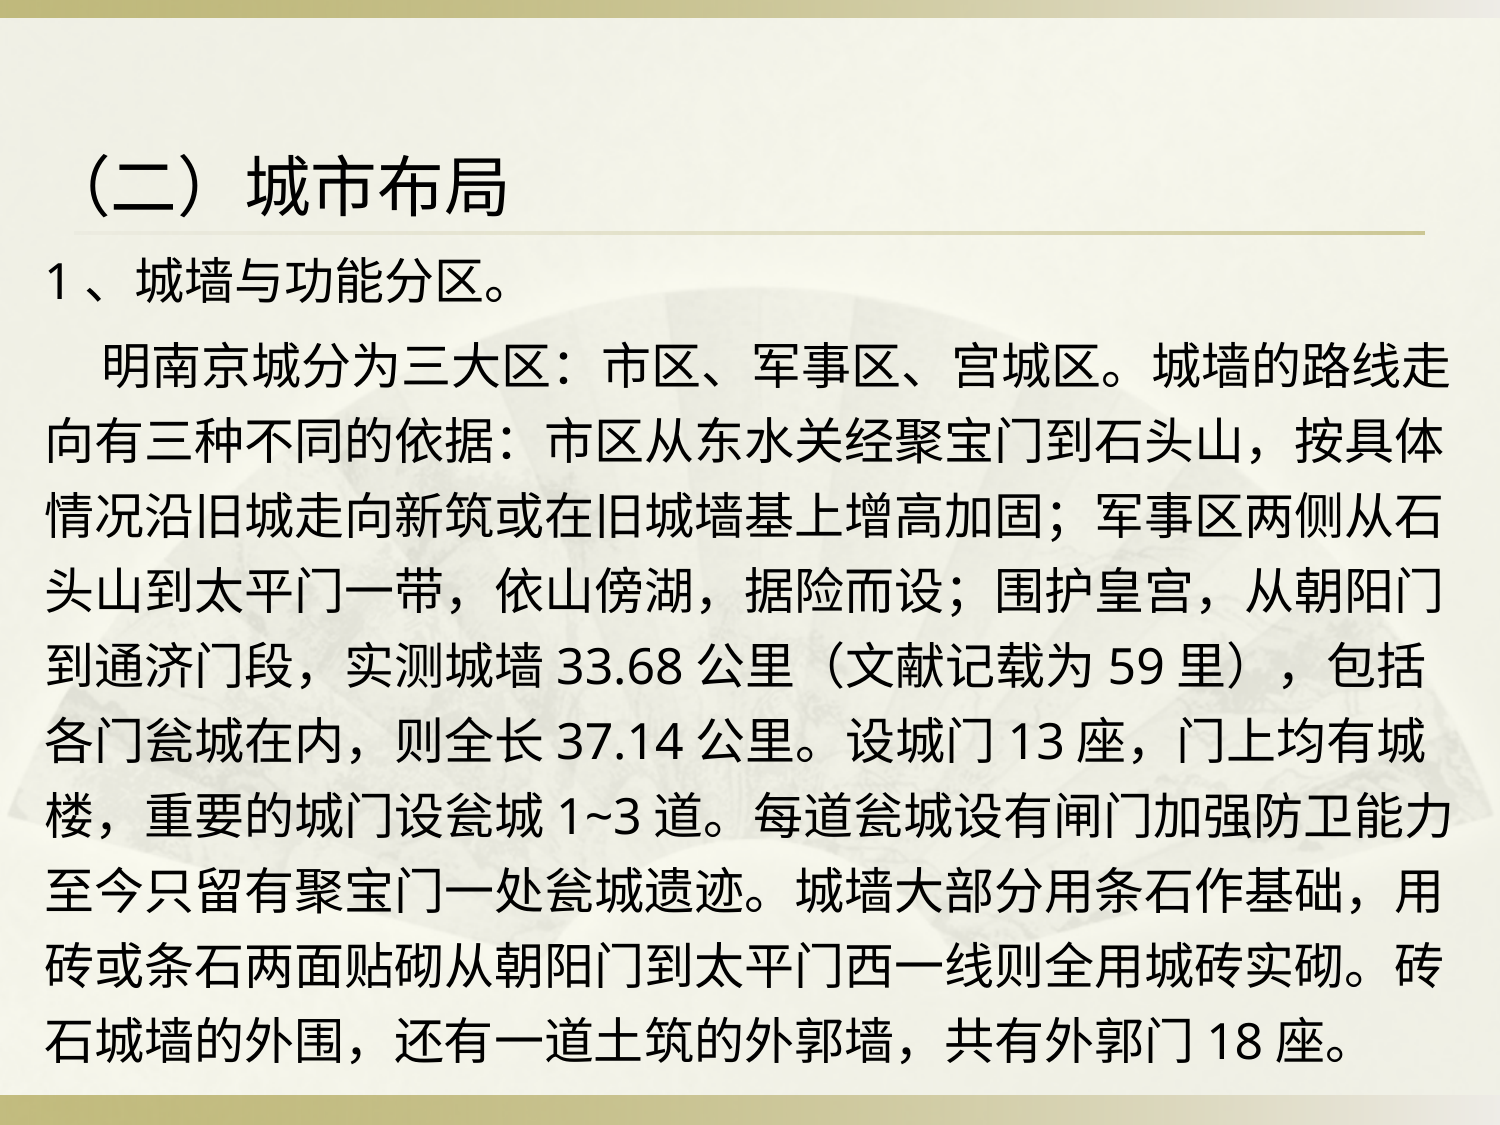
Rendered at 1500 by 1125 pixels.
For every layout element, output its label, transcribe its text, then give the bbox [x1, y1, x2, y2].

list （二）城市布局 1、城墙与功能分区。 明南京城分为三大区：市区、军事区、宫城区。城墙的路线走向有三种不同的依据：市区从东水关经聚宝门到石头山，按具体情况沿旧城走向新筑或在旧城墙基上增高加固；军事区两侧从石头山到太平门一带，依山傍湖，据险而设；围护皇宫，从朝阳门到通济门段，实测城墙33.68公里（文献记载为59里），包括各门瓮城在内，则全长37.14公里。设城门13座，门上均有城楼，重要的城门设瓮城1~3道。每道瓮城设有闸门加强防卫能力至今只留有聚宝门一处瓮城遗迹。城墙大部分用条石作基础，用砖或条石两面贴砌从朝阳门到太平门西一线则全用城砖实砌。砖石城墙的外围，还有一道土筑的外郭墙，共有外郭门18座。 [29, 137, 1471, 1125]
